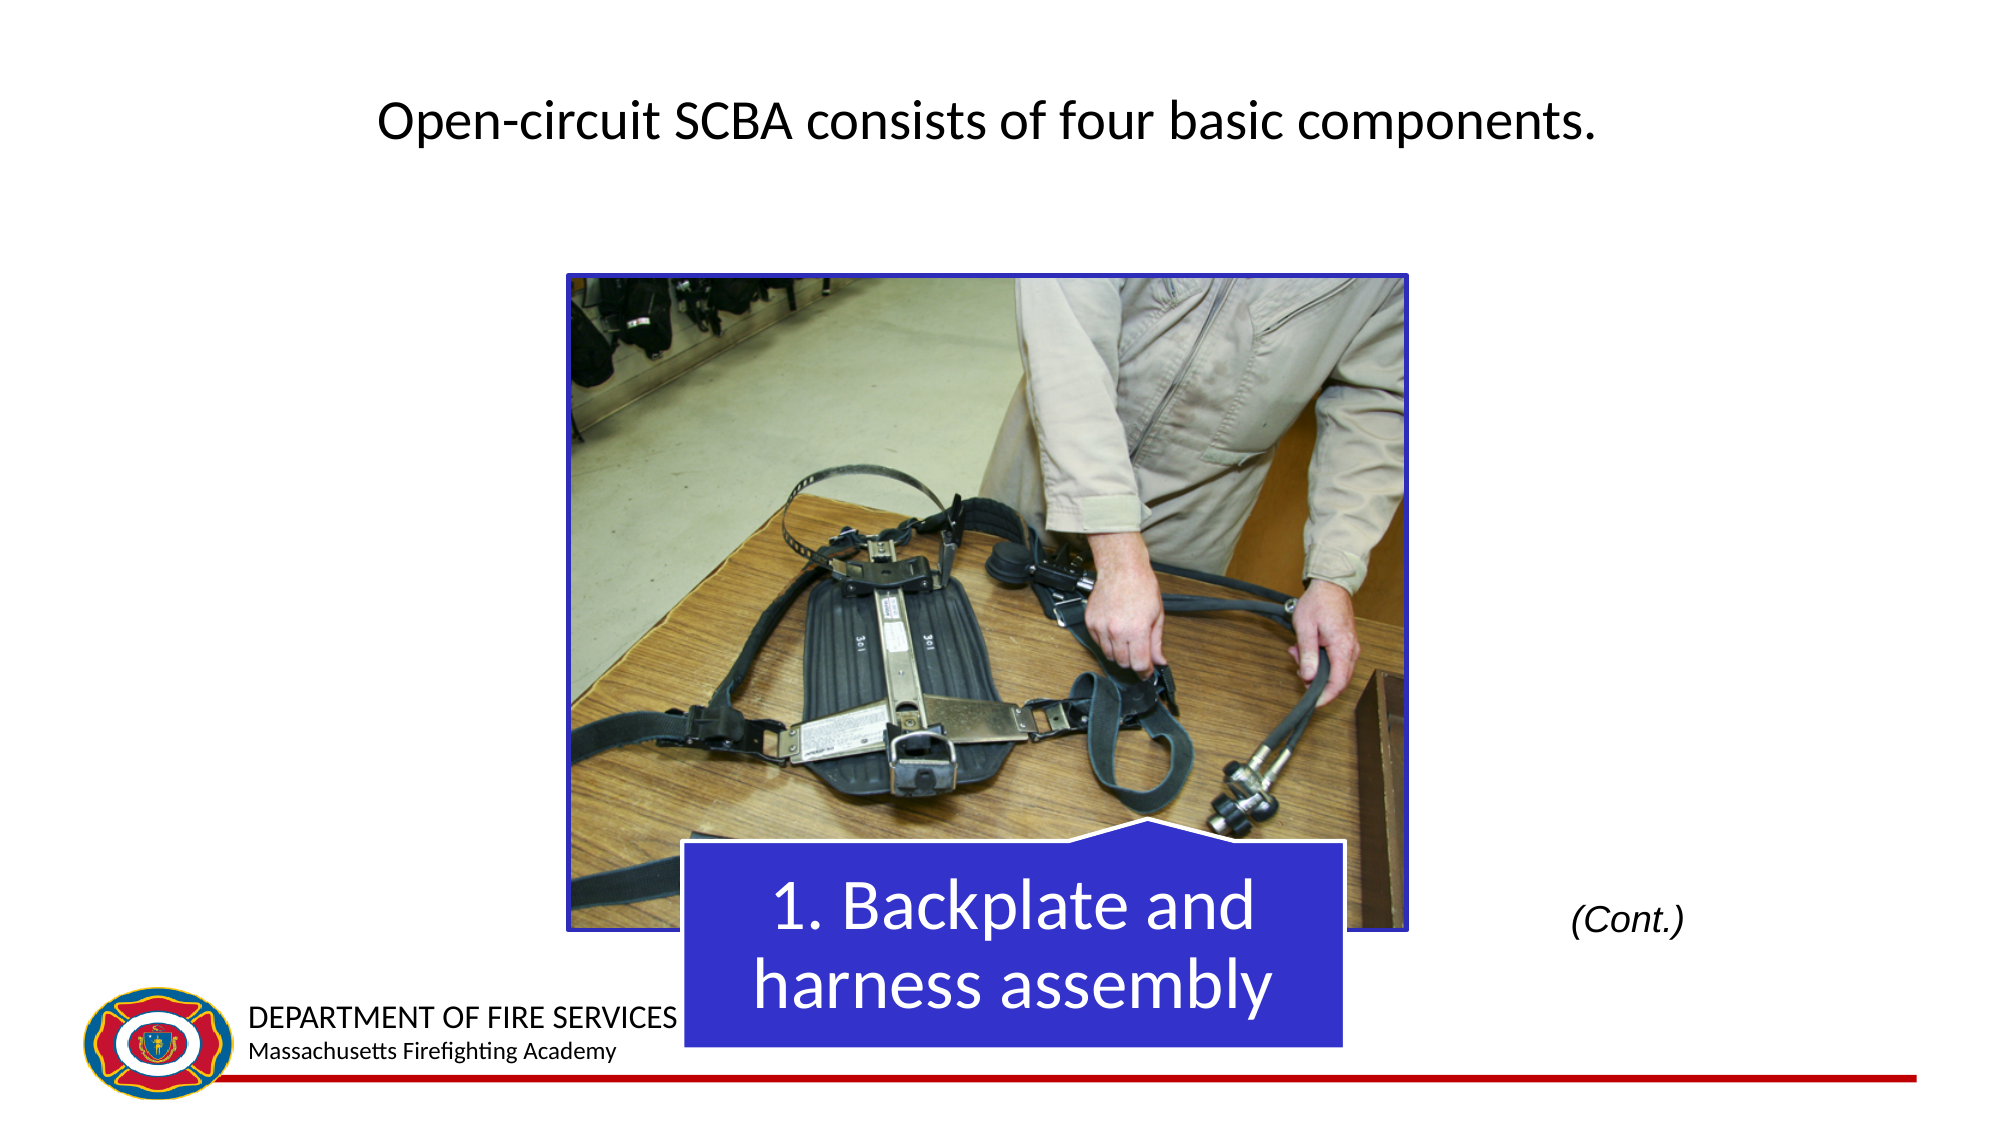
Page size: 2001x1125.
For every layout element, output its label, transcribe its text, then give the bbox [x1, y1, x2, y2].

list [349, 274, 1626, 1051]
picture [83, 987, 234, 1100]
title Open-circuit SCBA consists of four basic components. [362, 75, 1638, 225]
text_box (Cont.) [1629, 887, 1700, 948]
